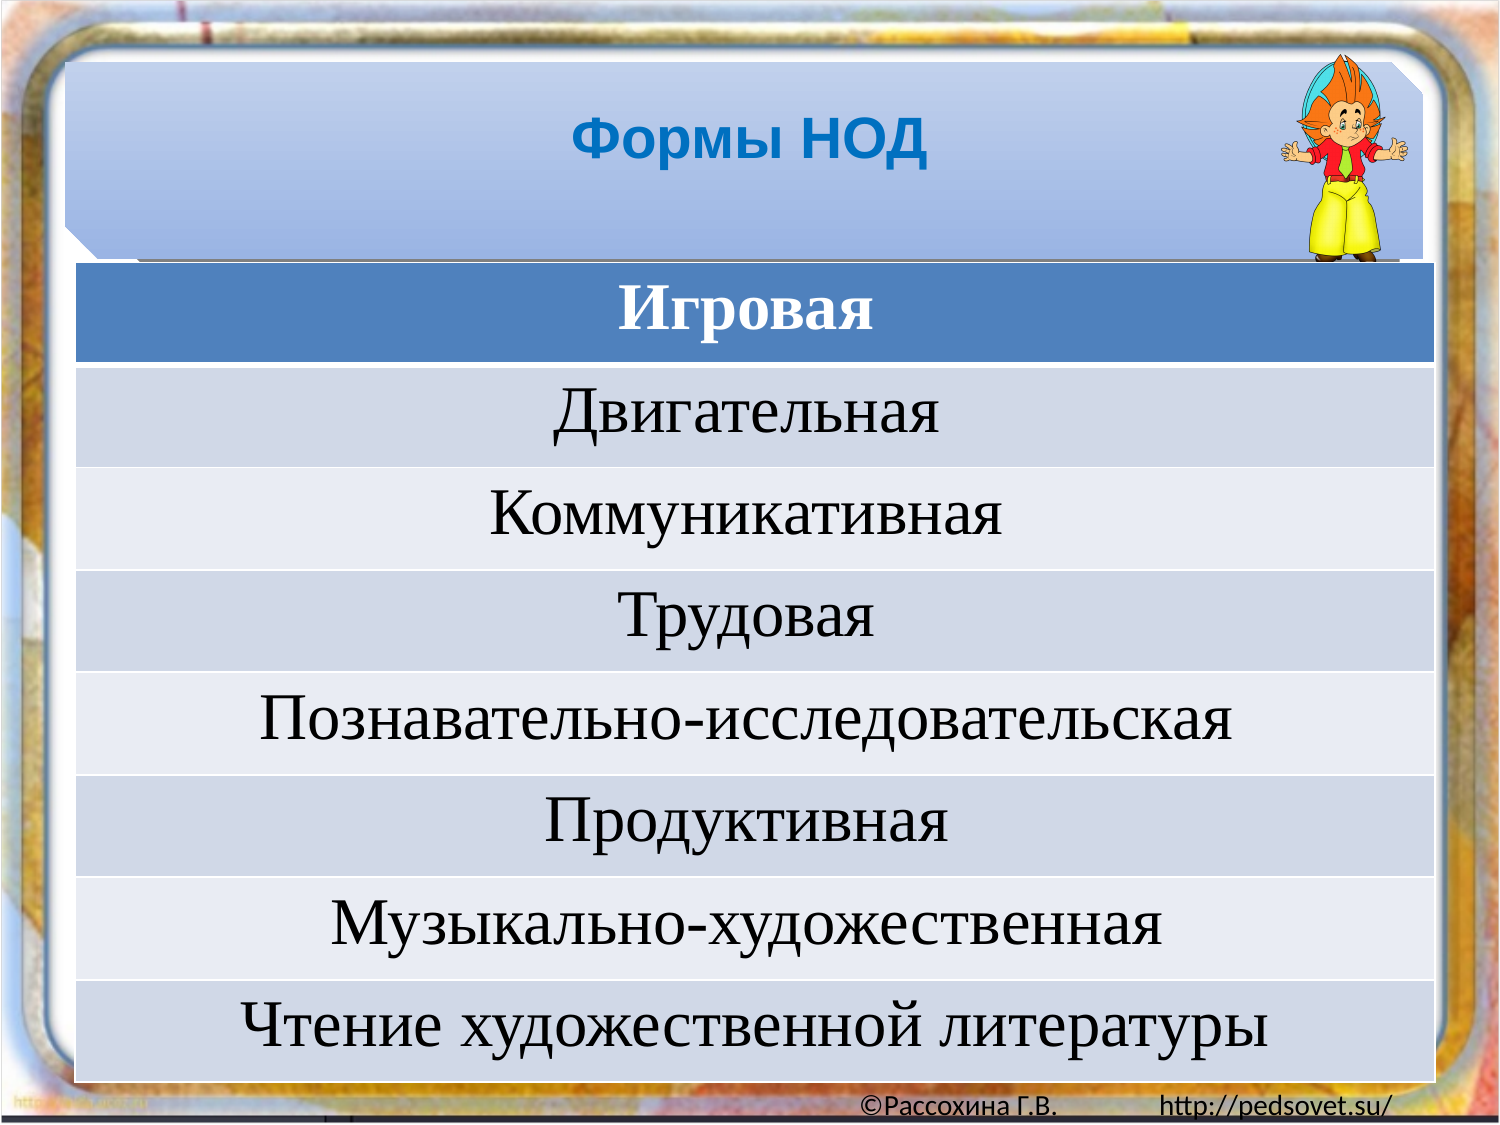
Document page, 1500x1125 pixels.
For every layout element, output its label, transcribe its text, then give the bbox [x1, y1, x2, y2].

table_cell Трудовая [76, 571, 1434, 671]
table_cell Коммуникативная [76, 468, 1434, 569]
table_cell Двигательная [76, 368, 1434, 467]
table_header Игровая [76, 263, 1434, 362]
title Формы НОД [75, 45, 1425, 233]
table_cell Музыкально-художественная [76, 878, 1434, 979]
table_cell Познавательно-исследовательская [76, 673, 1434, 774]
picture [0, 0, 1500, 1125]
table_cell Продуктивная [76, 776, 1434, 876]
table_cell Чтение художественной литературы [76, 981, 1434, 1081]
